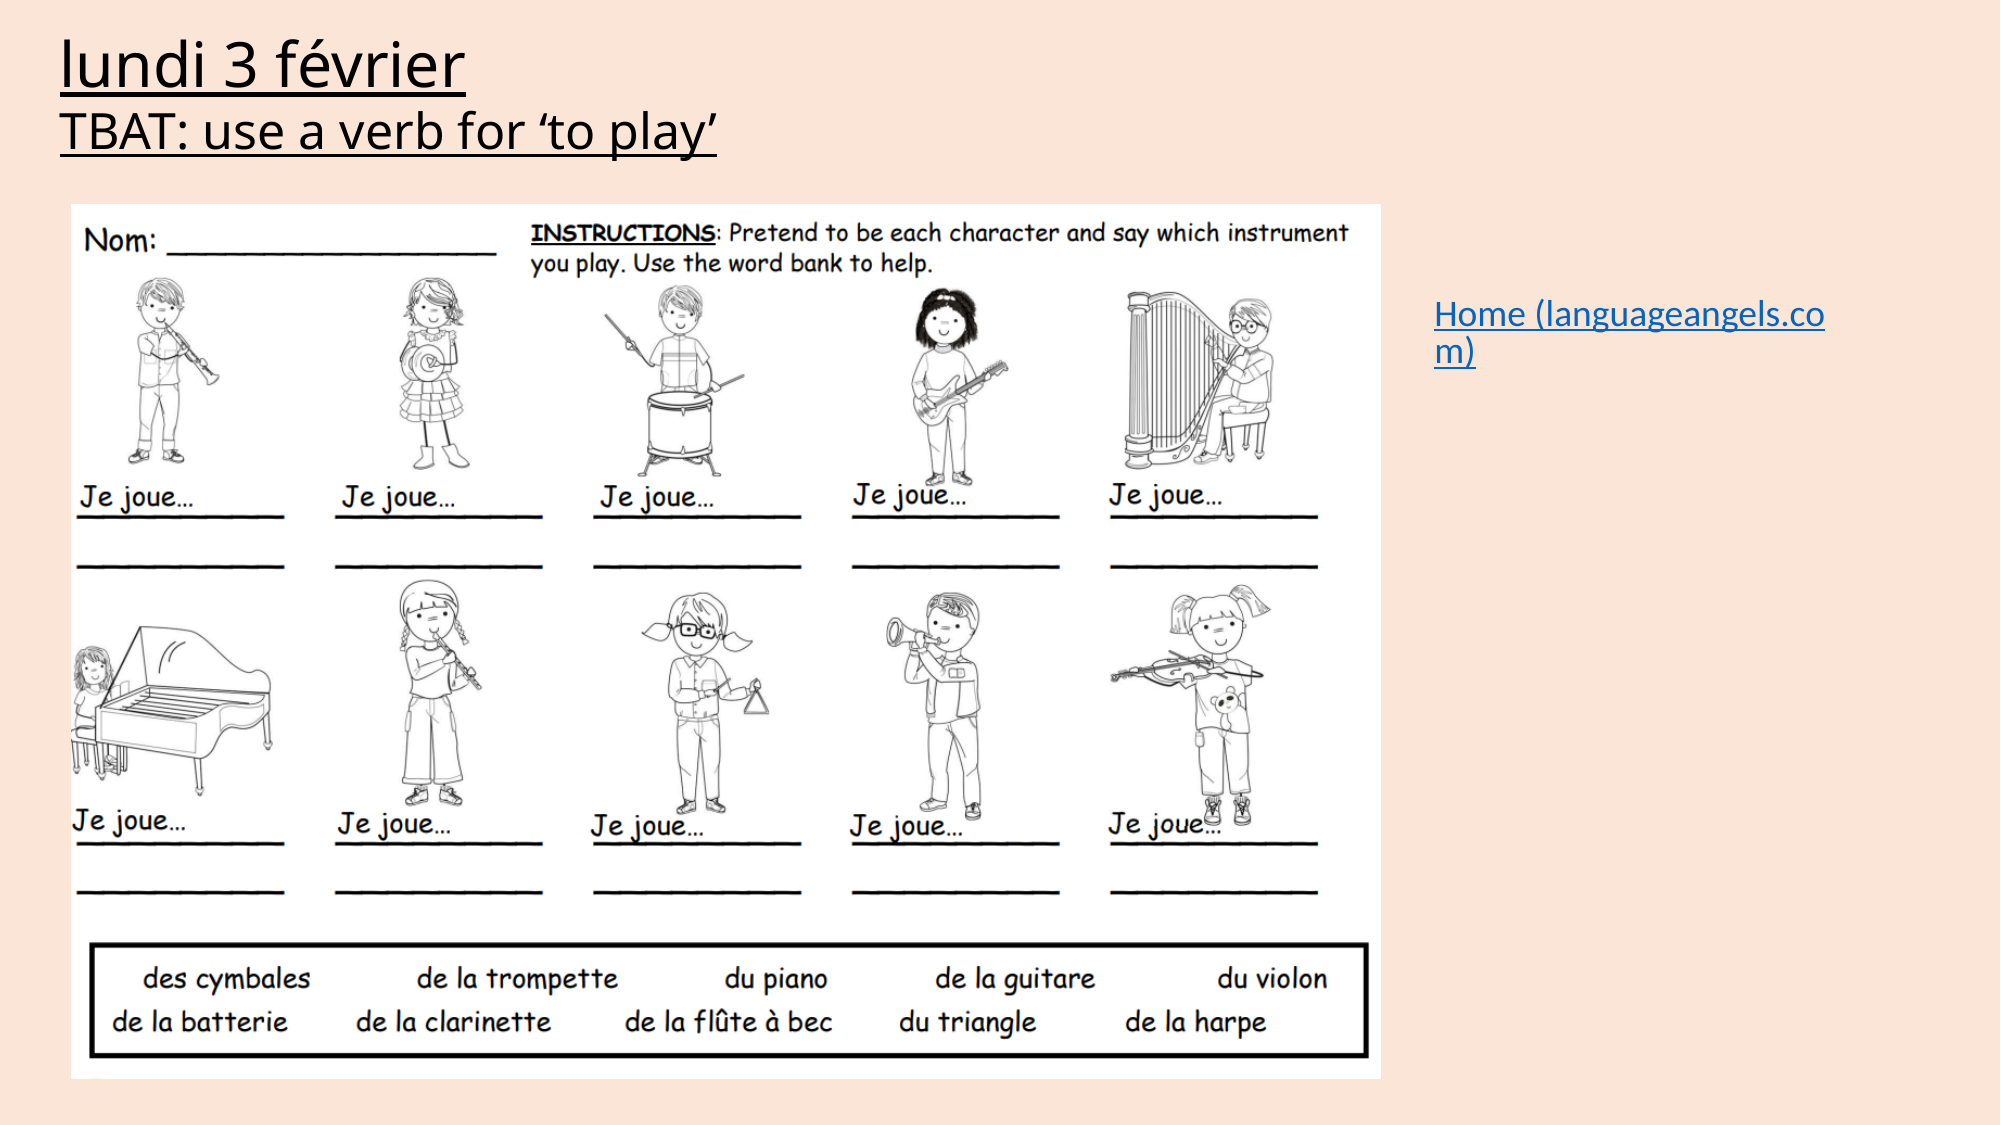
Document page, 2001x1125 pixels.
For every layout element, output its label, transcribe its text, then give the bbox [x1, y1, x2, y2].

text_box Home (languageangels.com) [1419, 281, 1870, 387]
picture [71, 204, 1381, 1079]
text_box lundi 3 février TBAT: use a verb for ‘to play’ [44, 17, 1982, 168]
